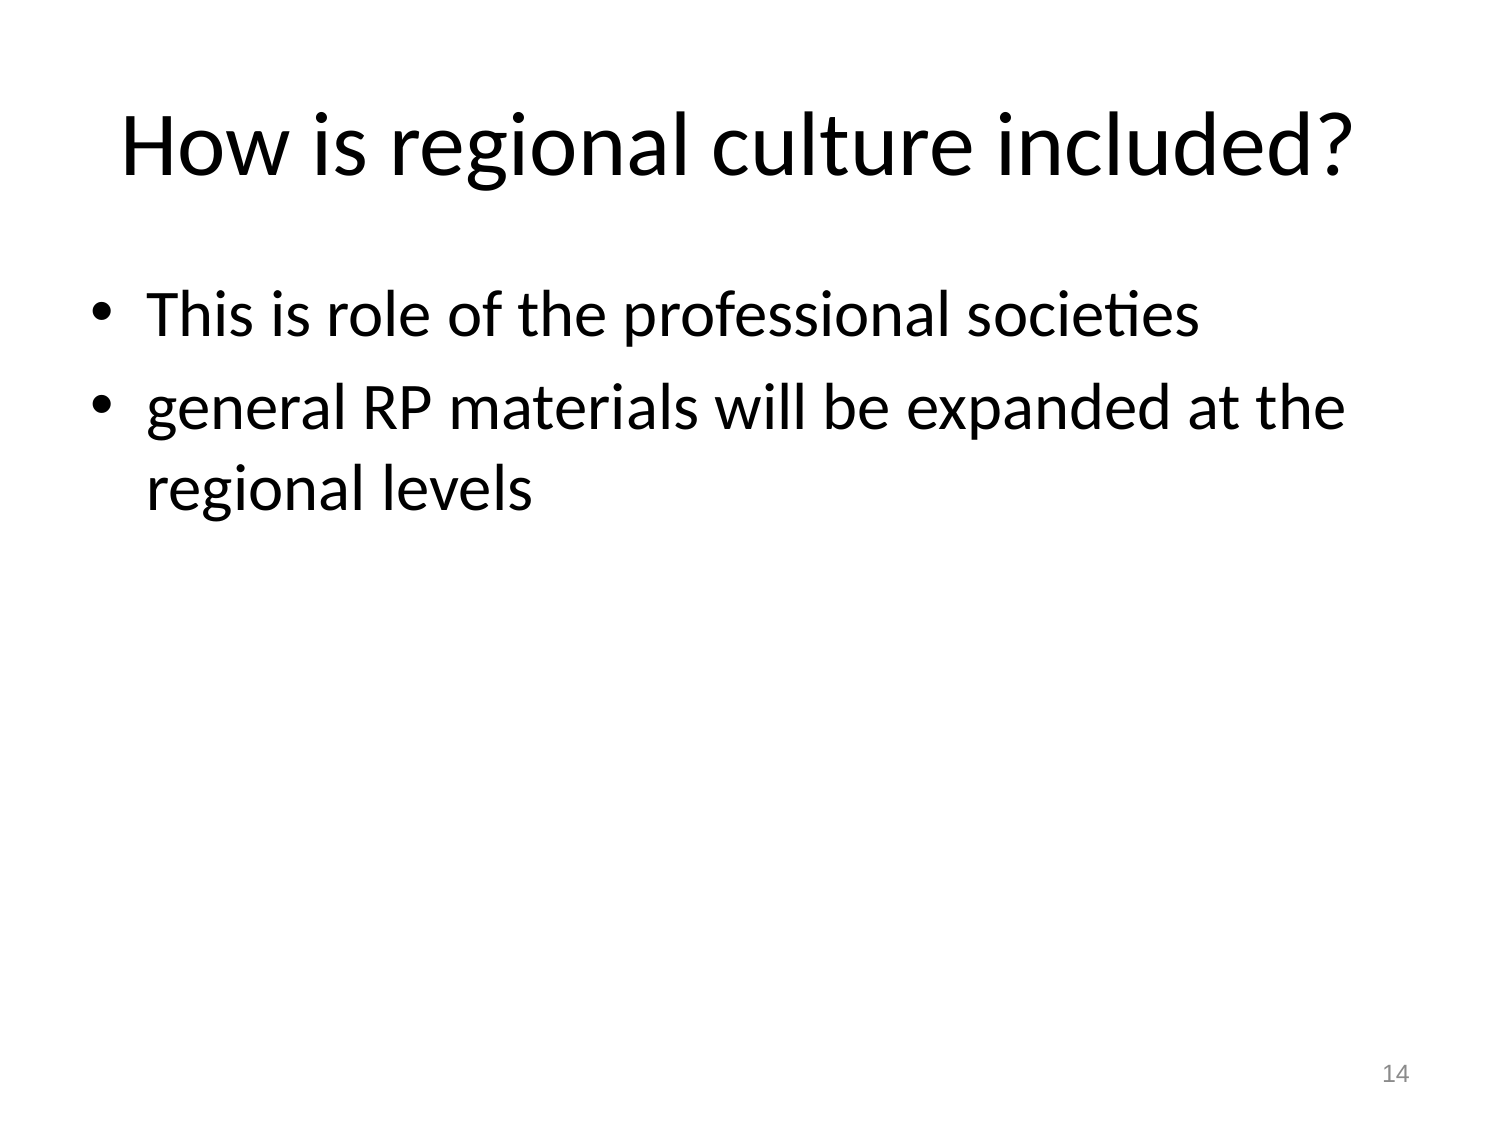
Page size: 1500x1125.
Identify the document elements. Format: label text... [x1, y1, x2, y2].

list This is role of the professional societies general RP materials will be expanded at the regional levels [74, 262, 1426, 1006]
title How is regional culture included? [74, 44, 1426, 233]
slide_number 14 [1074, 1042, 1425, 1103]
